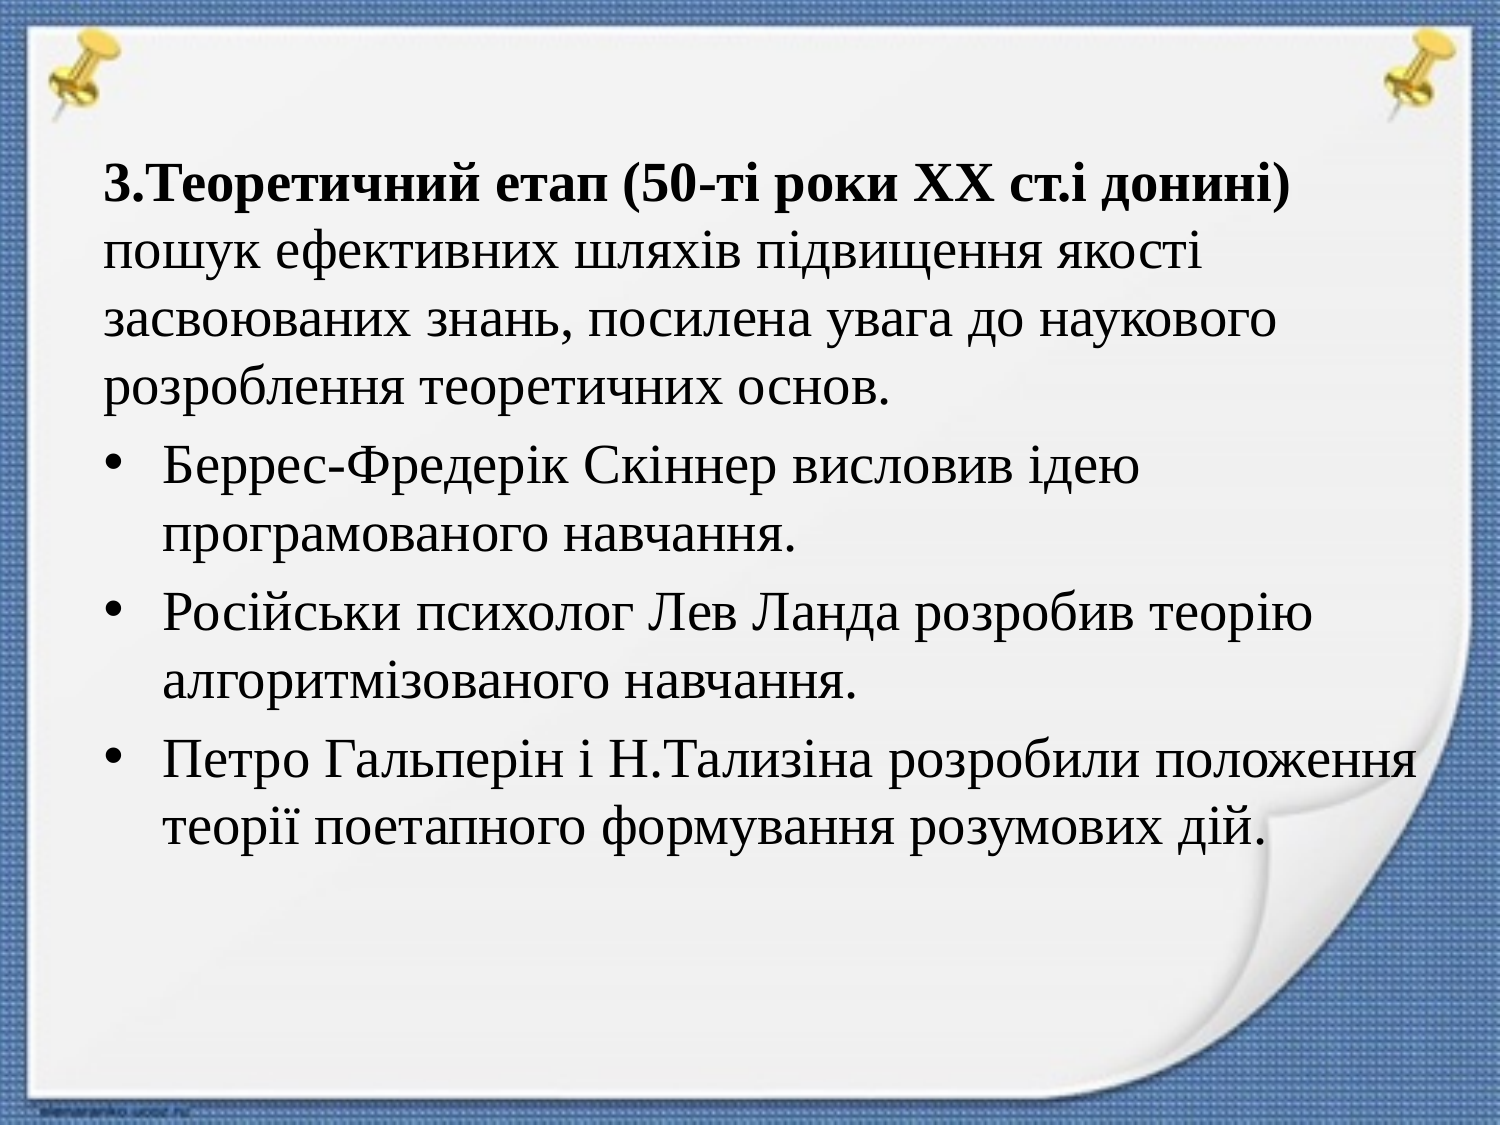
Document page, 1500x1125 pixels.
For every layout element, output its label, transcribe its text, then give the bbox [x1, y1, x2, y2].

picture [0, 0, 1500, 1125]
list 3.Теоретичний етап (50-ті роки XX ст.і донині) пошук ефективних шляхів підвищення якості засвоюваних знань, посилена увага до наукового розроблення теоретичних основ. Беррес-Фредерік Скіннер висловив ідею програмованого навчання. Російськи психолог Лев Ланда розробив теорію алгоритмізованого навчання. Петро Гальперін і Н.Тализіна розробили положення теорії поетапного формування розумових дій. [88, 137, 1439, 880]
